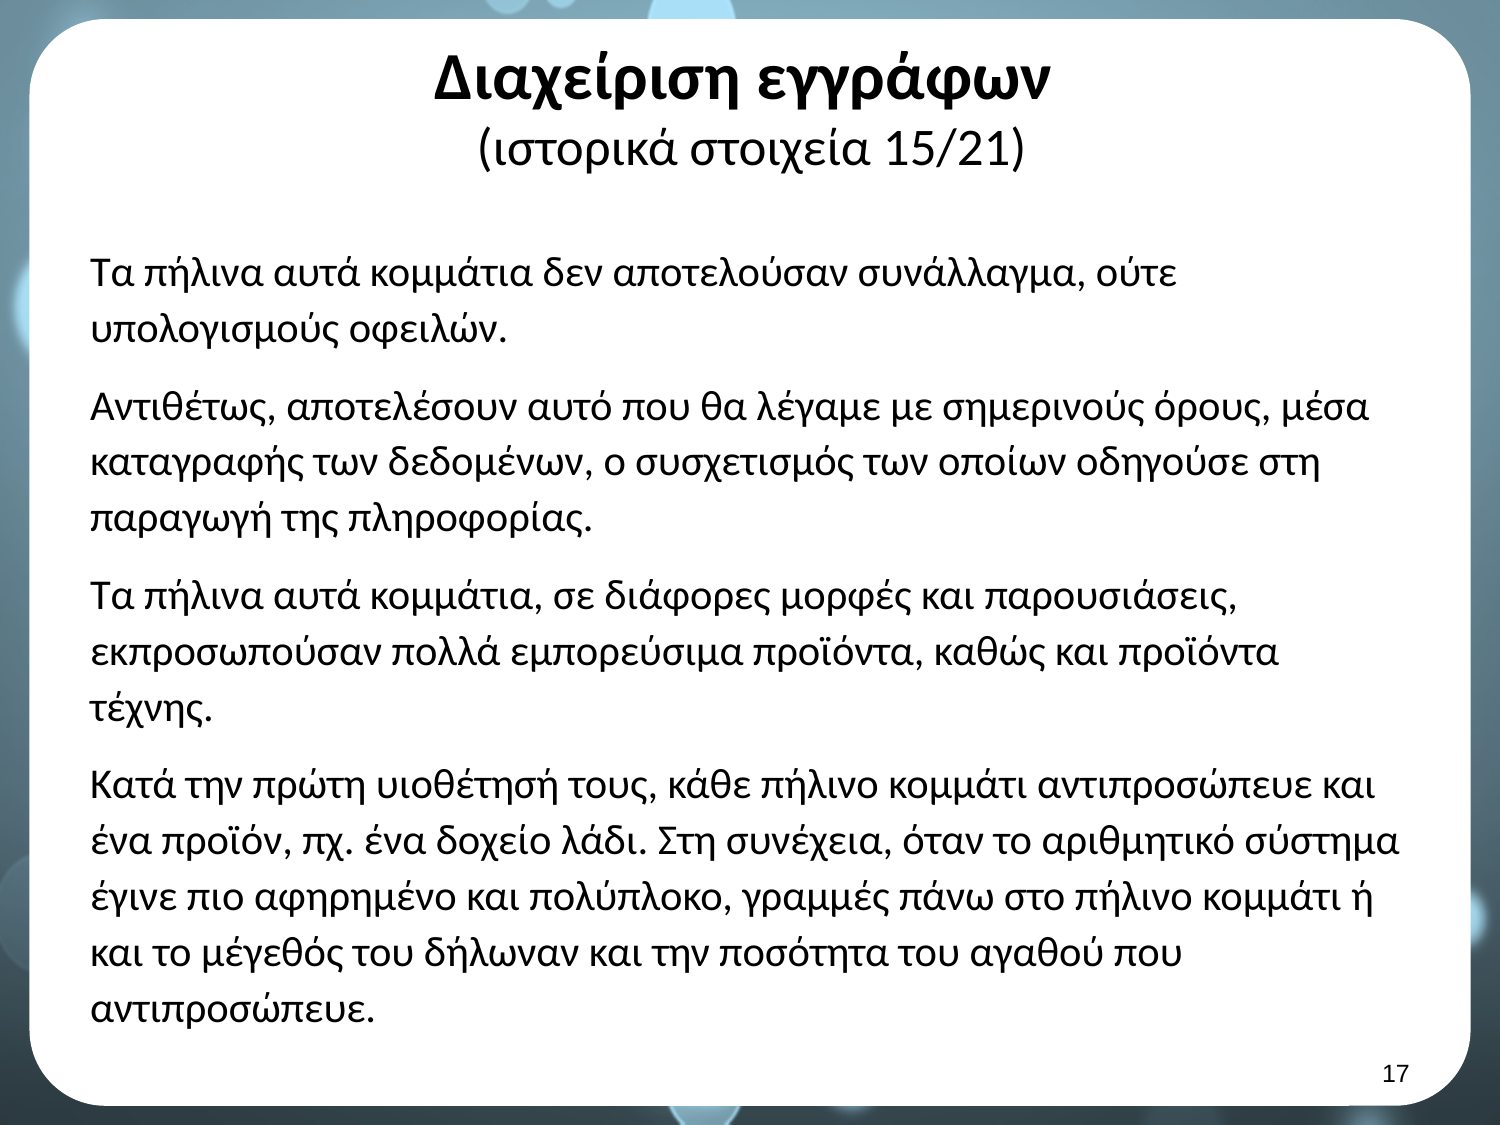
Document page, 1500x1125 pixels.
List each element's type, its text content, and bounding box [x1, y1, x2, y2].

slide_number 16 [1074, 1042, 1425, 1103]
list Τα πήλινα αυτά κομμάτια δεν αποτελούσαν συνάλλαγμα, ούτε υπολογισμούς οφειλών. Αντιθέτως, αποτελέσουν αυτό που θα λέγαμε με σημερινούς όρους, μέσα καταγραφής των δεδομένων, ο συσχετισμός των οποίων οδηγούσε στη παραγωγή της πληροφορίας. Τα πήλινα αυτά κομμάτια, σε διάφορες μορφές και παρουσιάσεις, εκπροσωπούσαν πολλά εμπορεύσιμα προϊόντα, καθώς και προϊόντα τέχνης. Κατά την πρώτη υιοθέτησή τους, κάθε πήλινο κομμάτι αντιπροσώπευε και ένα προϊόν, πχ. ένα δοχείο λάδι. Στη συνέχεια, όταν το αριθμητικό σύστημα έγινε πιο αφηρημένο και πολύπλοκο, γραμμές πάνω στο πήλινο κομμάτι ή και το μέγεθός του δήλωναν και την ποσότητα του αγαθού που αντιπροσώπευε. [75, 231, 1425, 1047]
title Διαχείριση εγγράφων (ιστορικά στοιχεία 15/21) [76, 23, 1427, 185]
